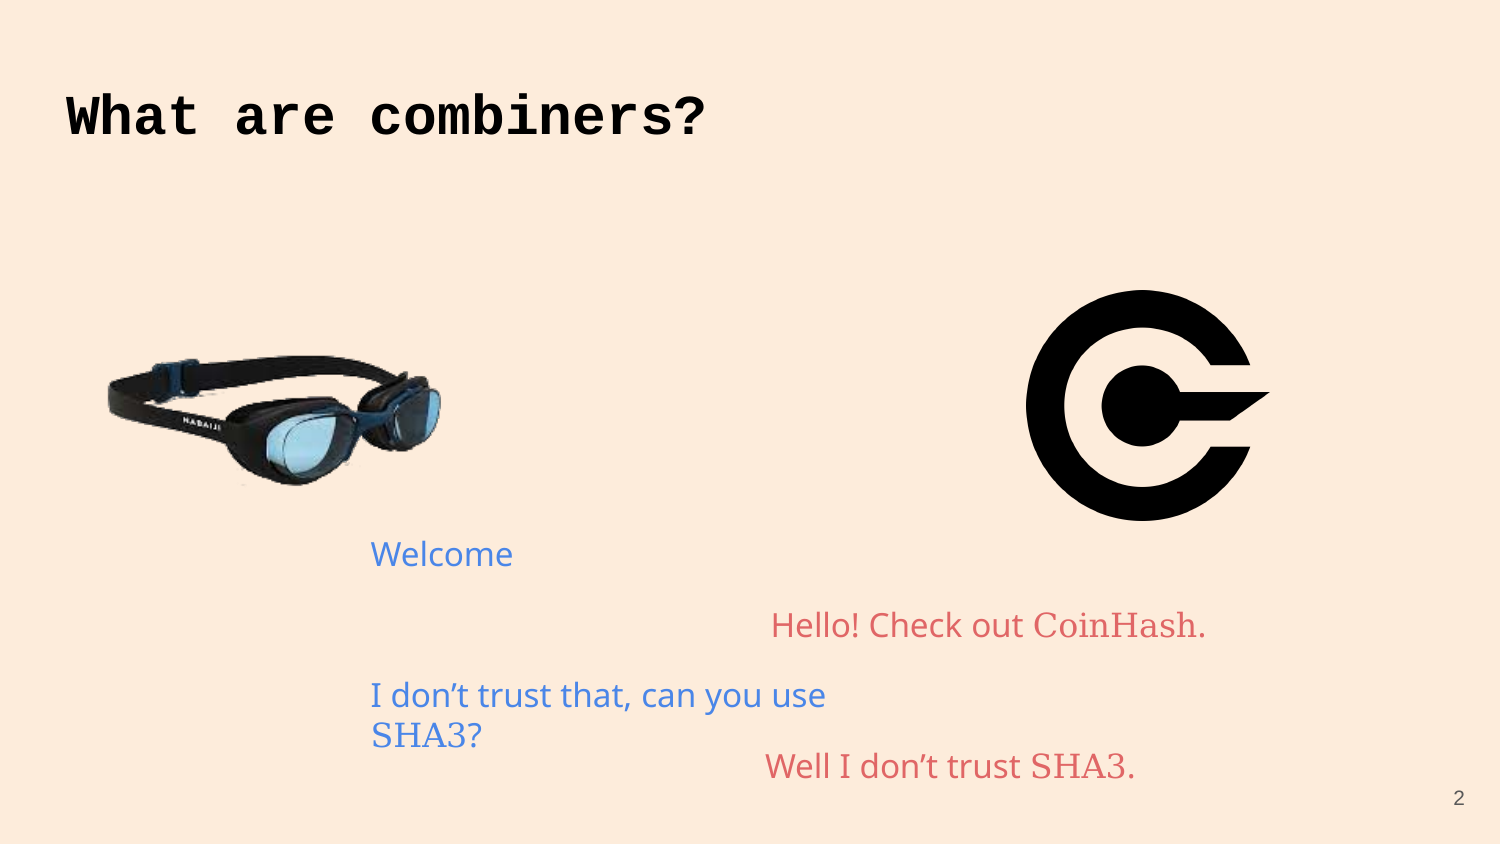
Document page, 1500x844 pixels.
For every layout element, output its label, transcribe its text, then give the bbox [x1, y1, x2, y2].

text_box Well I don’t trust SHA3. [749, 730, 1495, 801]
slide_number 2 [1389, 764, 1480, 830]
picture [1026, 290, 1270, 521]
text_box Hello! Check out CoinHash. [755, 589, 1500, 659]
title What are combiners? [51, 72, 1449, 167]
text_box I don’t trust that, can you use SHA3? [355, 659, 918, 770]
text_box Welcome [455, 518, 780, 589]
picture [99, 241, 452, 594]
